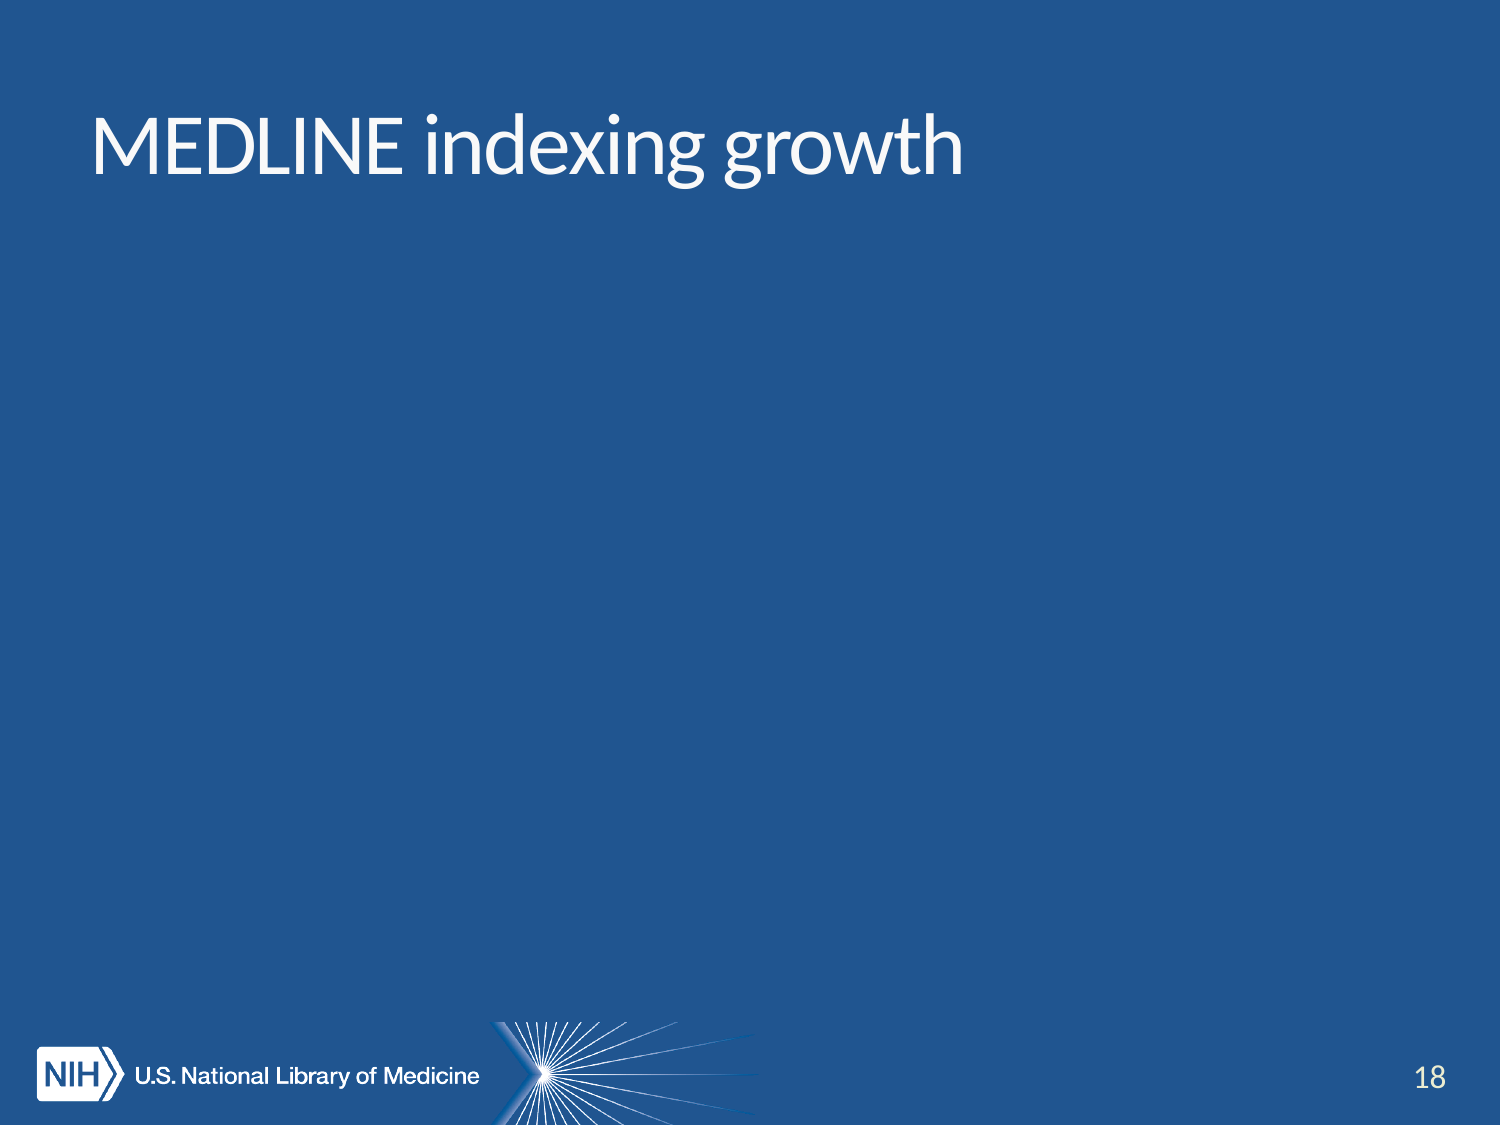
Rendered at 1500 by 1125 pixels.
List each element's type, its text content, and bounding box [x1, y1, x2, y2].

picture [0, 1022, 763, 1125]
title MEDLINE indexing growth [74, 24, 1425, 200]
slide_number 18 [1379, 1037, 1480, 1113]
